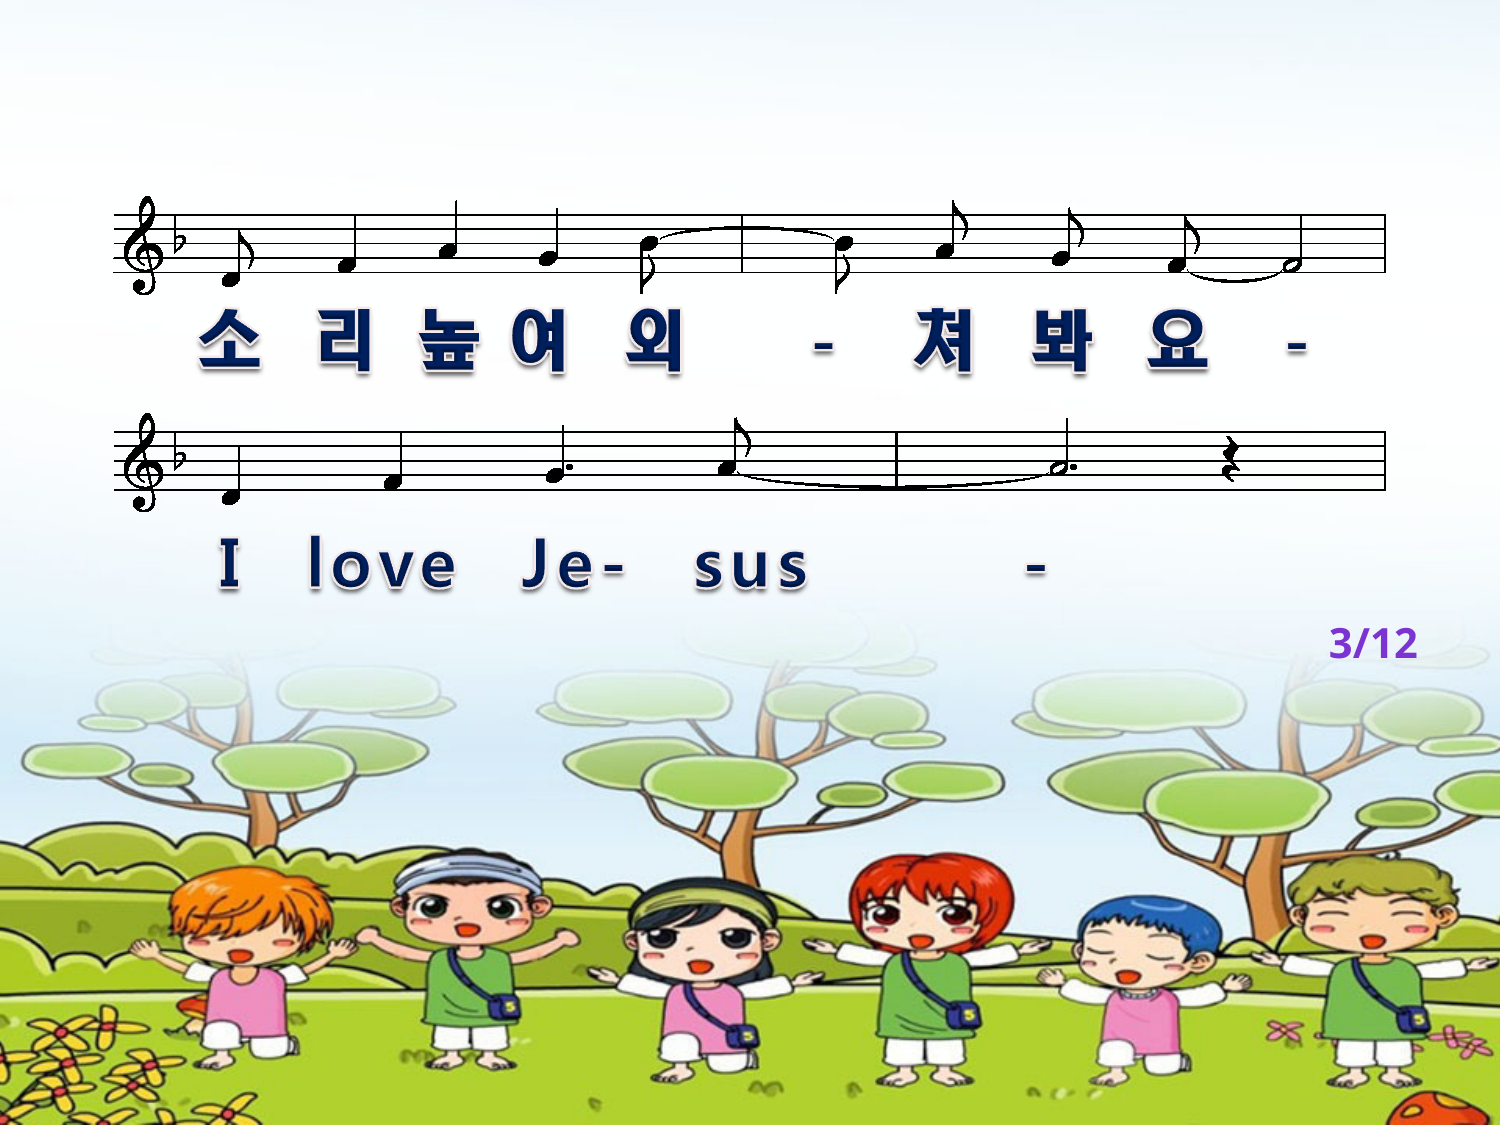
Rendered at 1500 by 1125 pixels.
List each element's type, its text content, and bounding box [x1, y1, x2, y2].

picture [0, 0, 1500, 1125]
text_box 3/12 [1313, 621, 1434, 675]
